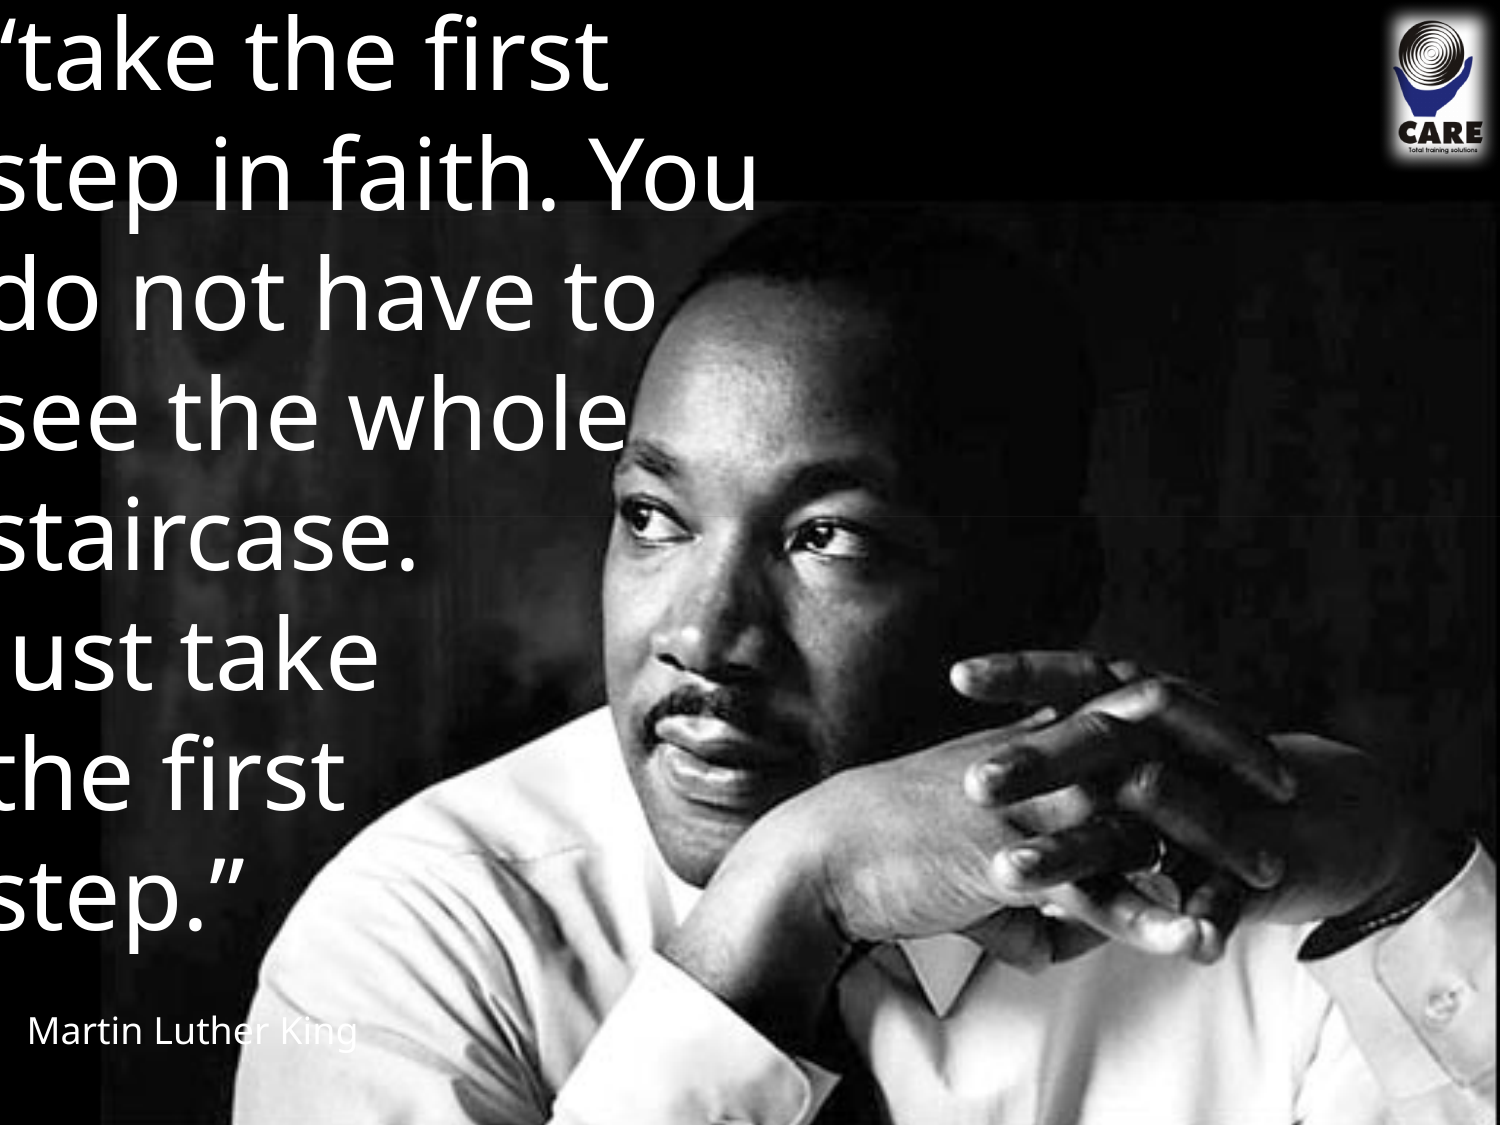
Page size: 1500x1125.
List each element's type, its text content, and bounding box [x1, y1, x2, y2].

picture [99, 198, 1500, 1125]
text_box Martin Luther King [11, 999, 94, 1060]
text_box “take the first step in faith. You do not have to see the whole staircase. Just take the first step.” [0, 0, 804, 1125]
picture [1377, 0, 1500, 176]
